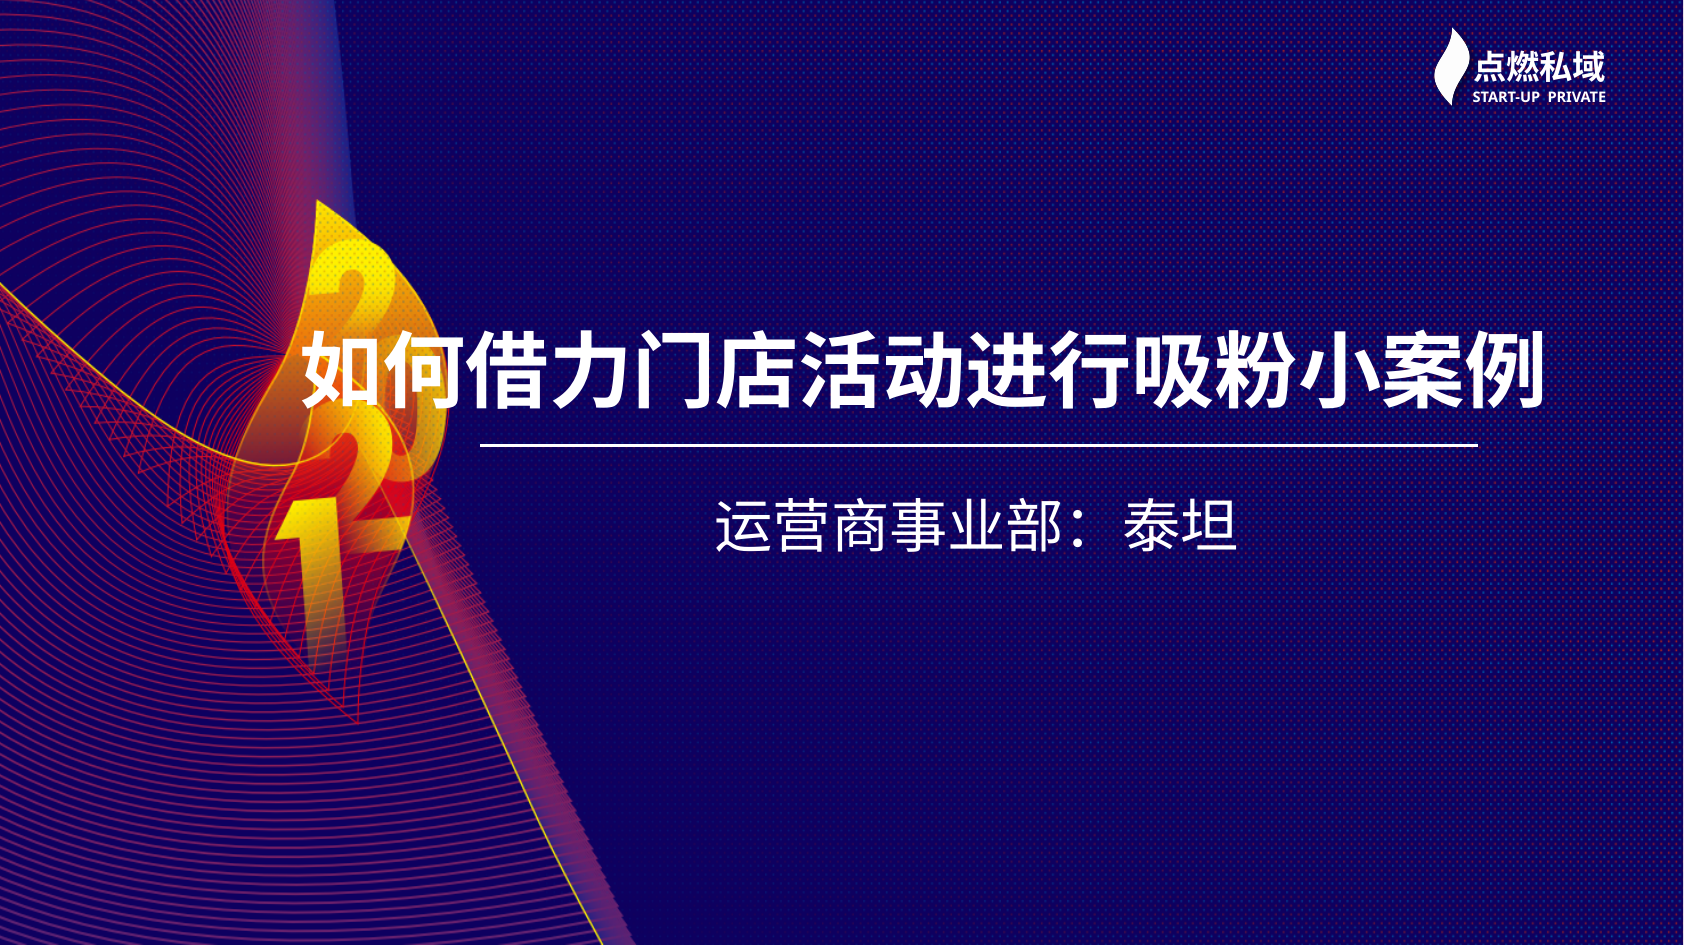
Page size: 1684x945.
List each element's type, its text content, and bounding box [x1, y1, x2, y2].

picture [0, 0, 1684, 945]
text_box 运营商事业部：泰坦 [471, 482, 1482, 567]
text_box 如何借力门店活动进行吸粉小案例 [242, 311, 1606, 426]
